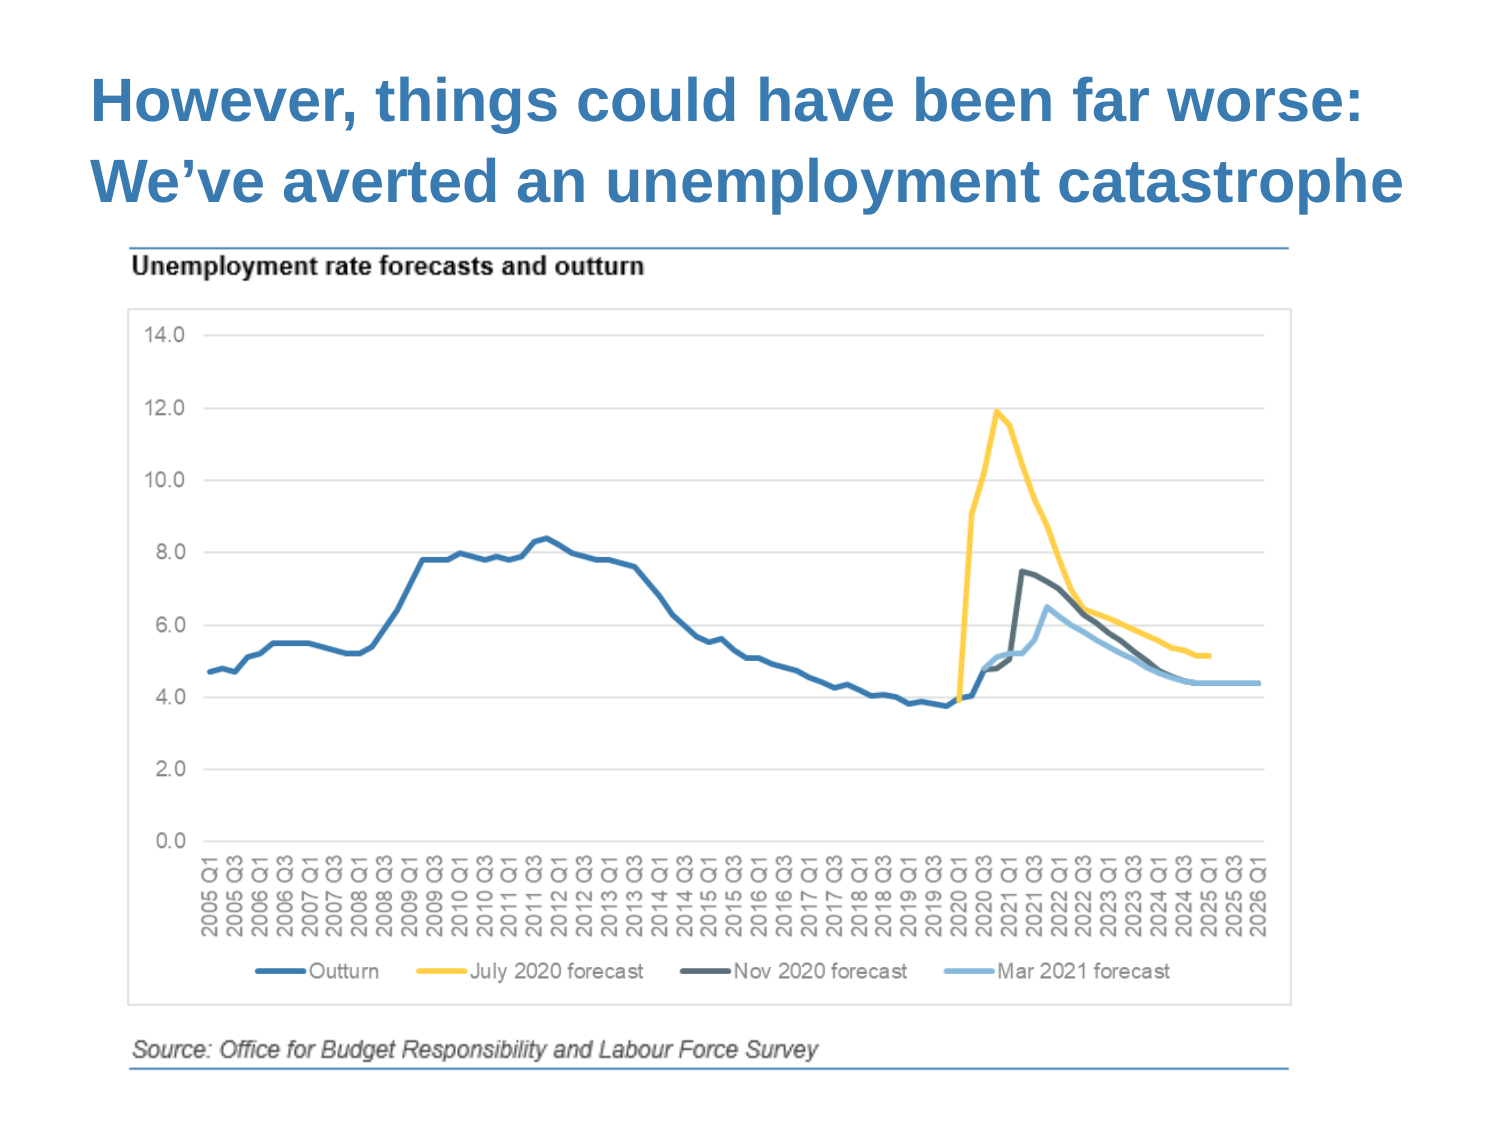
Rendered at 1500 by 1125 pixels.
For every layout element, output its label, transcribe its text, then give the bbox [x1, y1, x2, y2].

picture [111, 232, 1308, 1084]
title However, things could have been far worse: We’ve averted an unemployment catastrophe [75, 45, 1425, 233]
